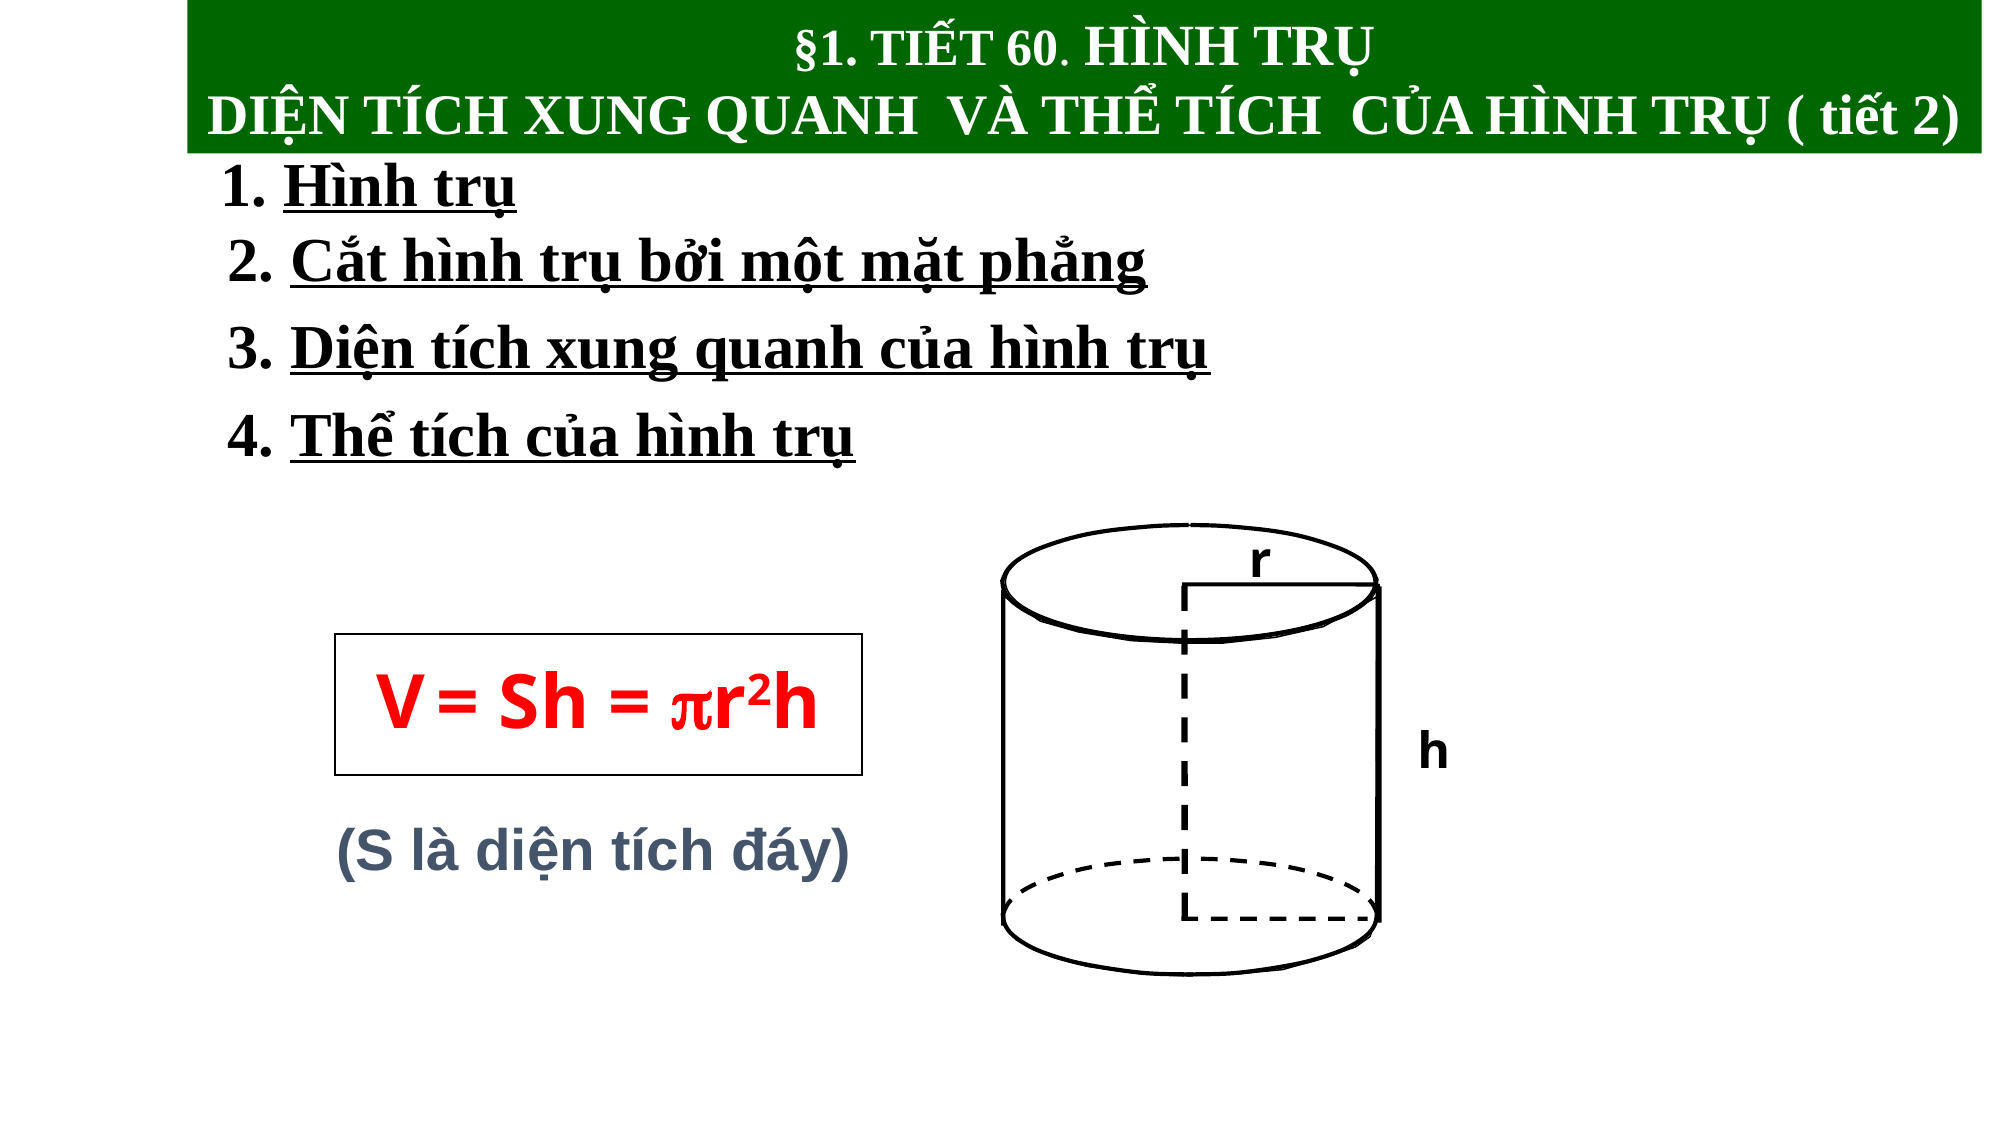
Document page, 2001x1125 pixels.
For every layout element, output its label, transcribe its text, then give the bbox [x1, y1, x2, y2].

text_box (S là diện tích đáy) [249, 793, 938, 900]
text_box 1. Hình trụ [162, 137, 575, 226]
text_box 3. Diện tích xung quanh của hình trụ [212, 299, 1325, 387]
text_box 2. Cắt hình trụ bởi một mặt phẳng [212, 212, 1775, 301]
text_box V = Sh = r2h [335, 634, 863, 775]
text_box §1. TIẾT 60. HÌNH TRỤ DIỆN TÍCH XUNG QUANH VÀ THỂ TÍCH CỦA HÌNH TRỤ ( tiết 2) [187, 0, 1982, 154]
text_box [1002, 524, 1463, 976]
text_box 4. Thể tích của hình trụ [212, 387, 1325, 476]
